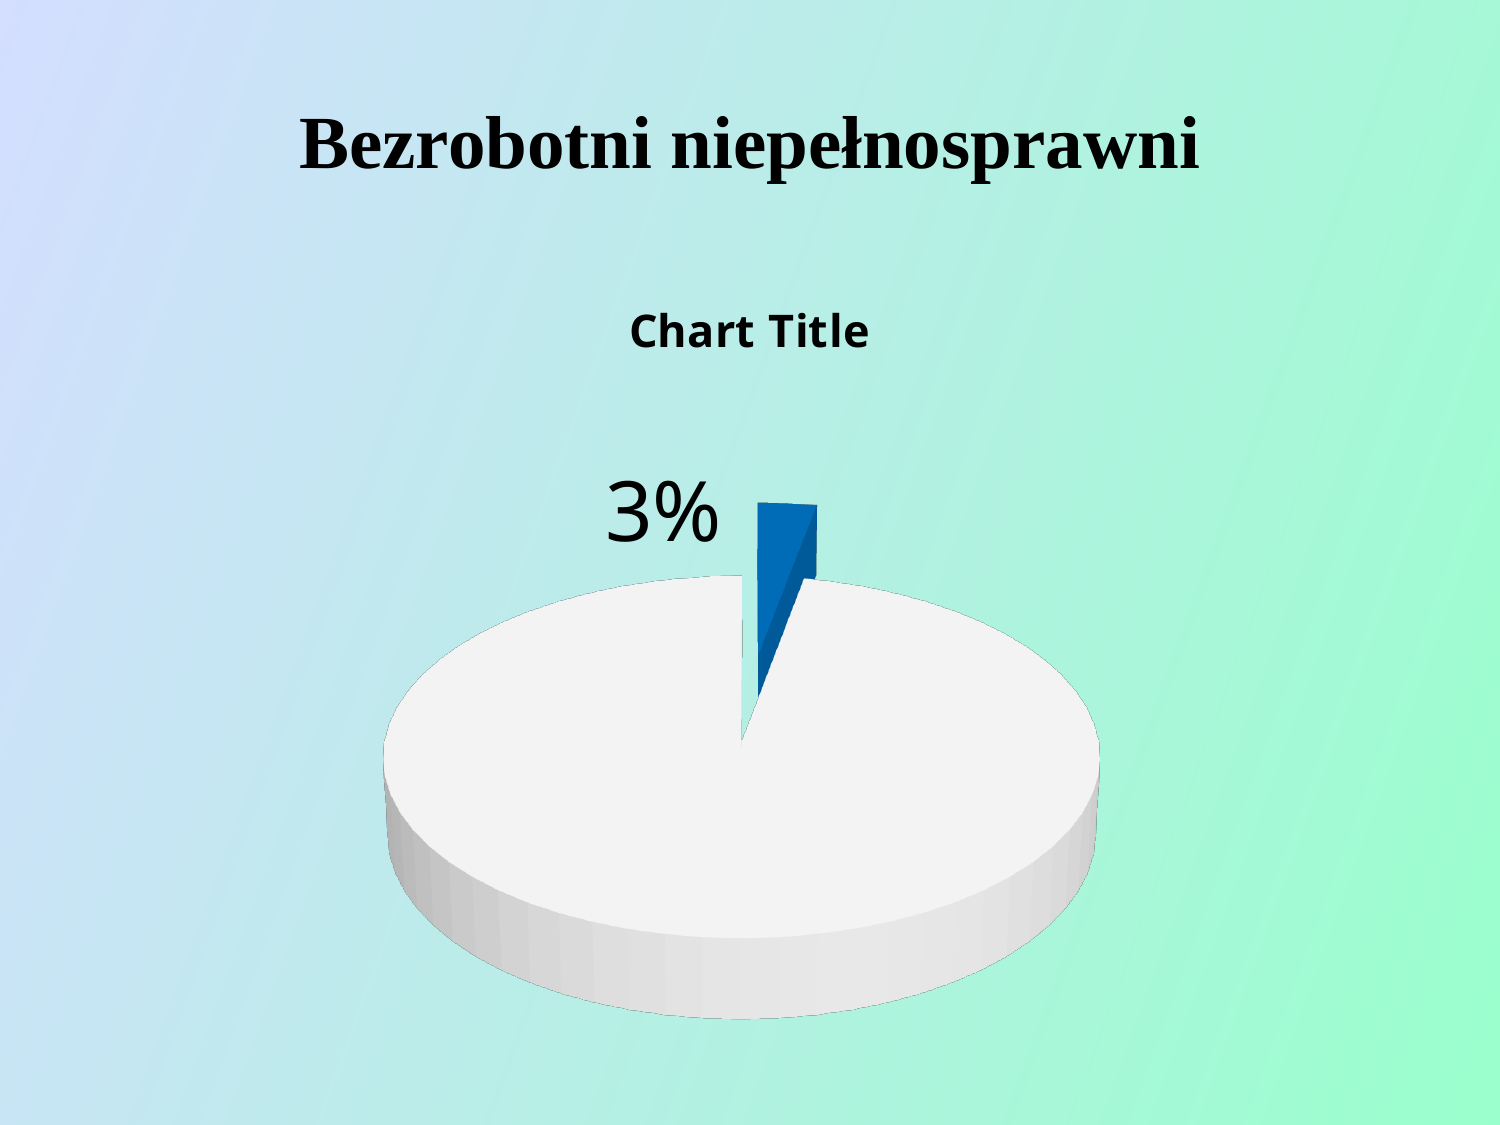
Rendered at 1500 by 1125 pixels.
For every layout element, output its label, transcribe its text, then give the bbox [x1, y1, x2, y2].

chart [74, 262, 1426, 1036]
title Bezrobotni niepełnosprawni [75, 45, 1425, 233]
